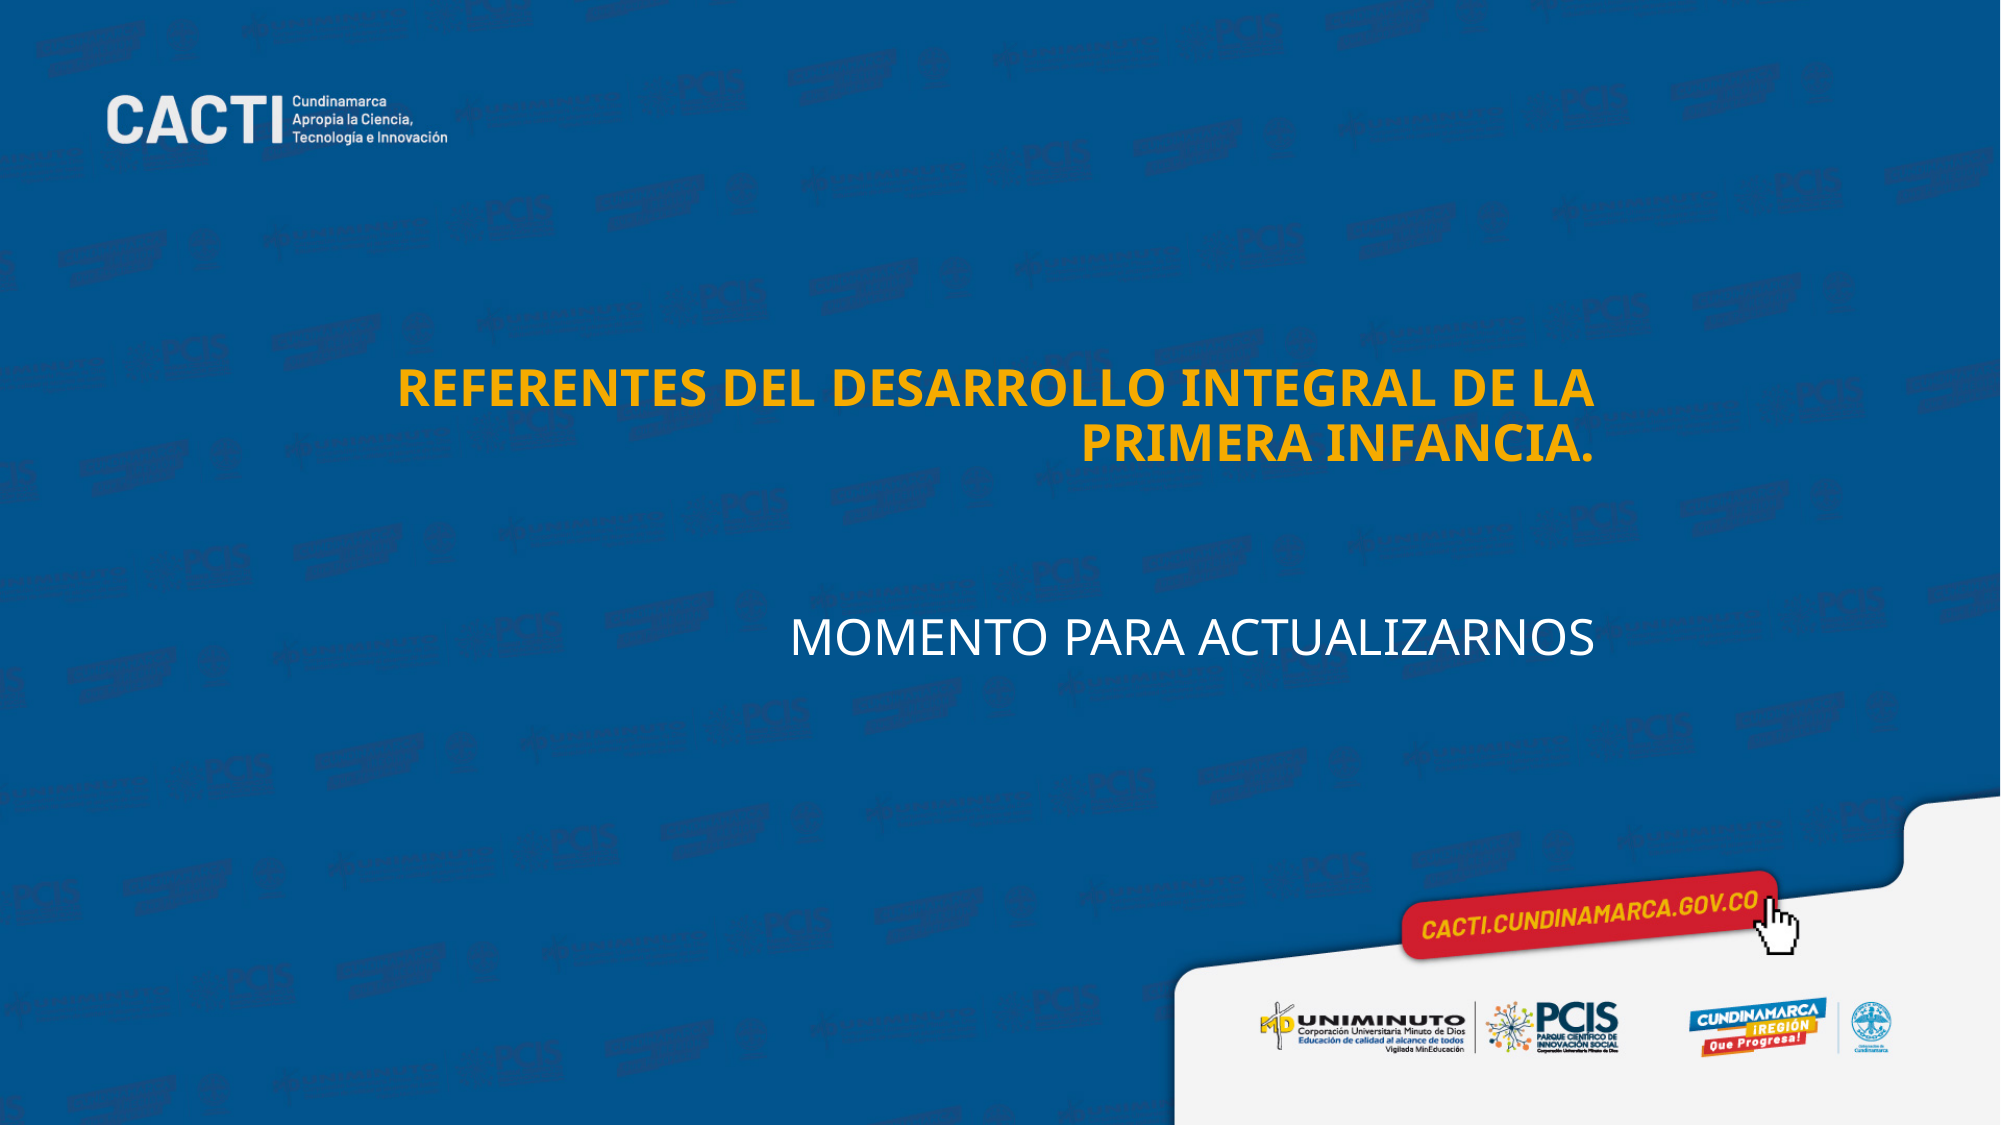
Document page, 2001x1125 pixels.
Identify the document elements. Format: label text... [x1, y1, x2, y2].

picture [0, 0, 2001, 1125]
subtitle MOMENTO PARA ACTUALIZARNOS [302, 605, 1612, 732]
title REFERENTES DEL DESARROLLO INTEGRAL DE LA PRIMERA INFANCIA. [302, 354, 1612, 481]
